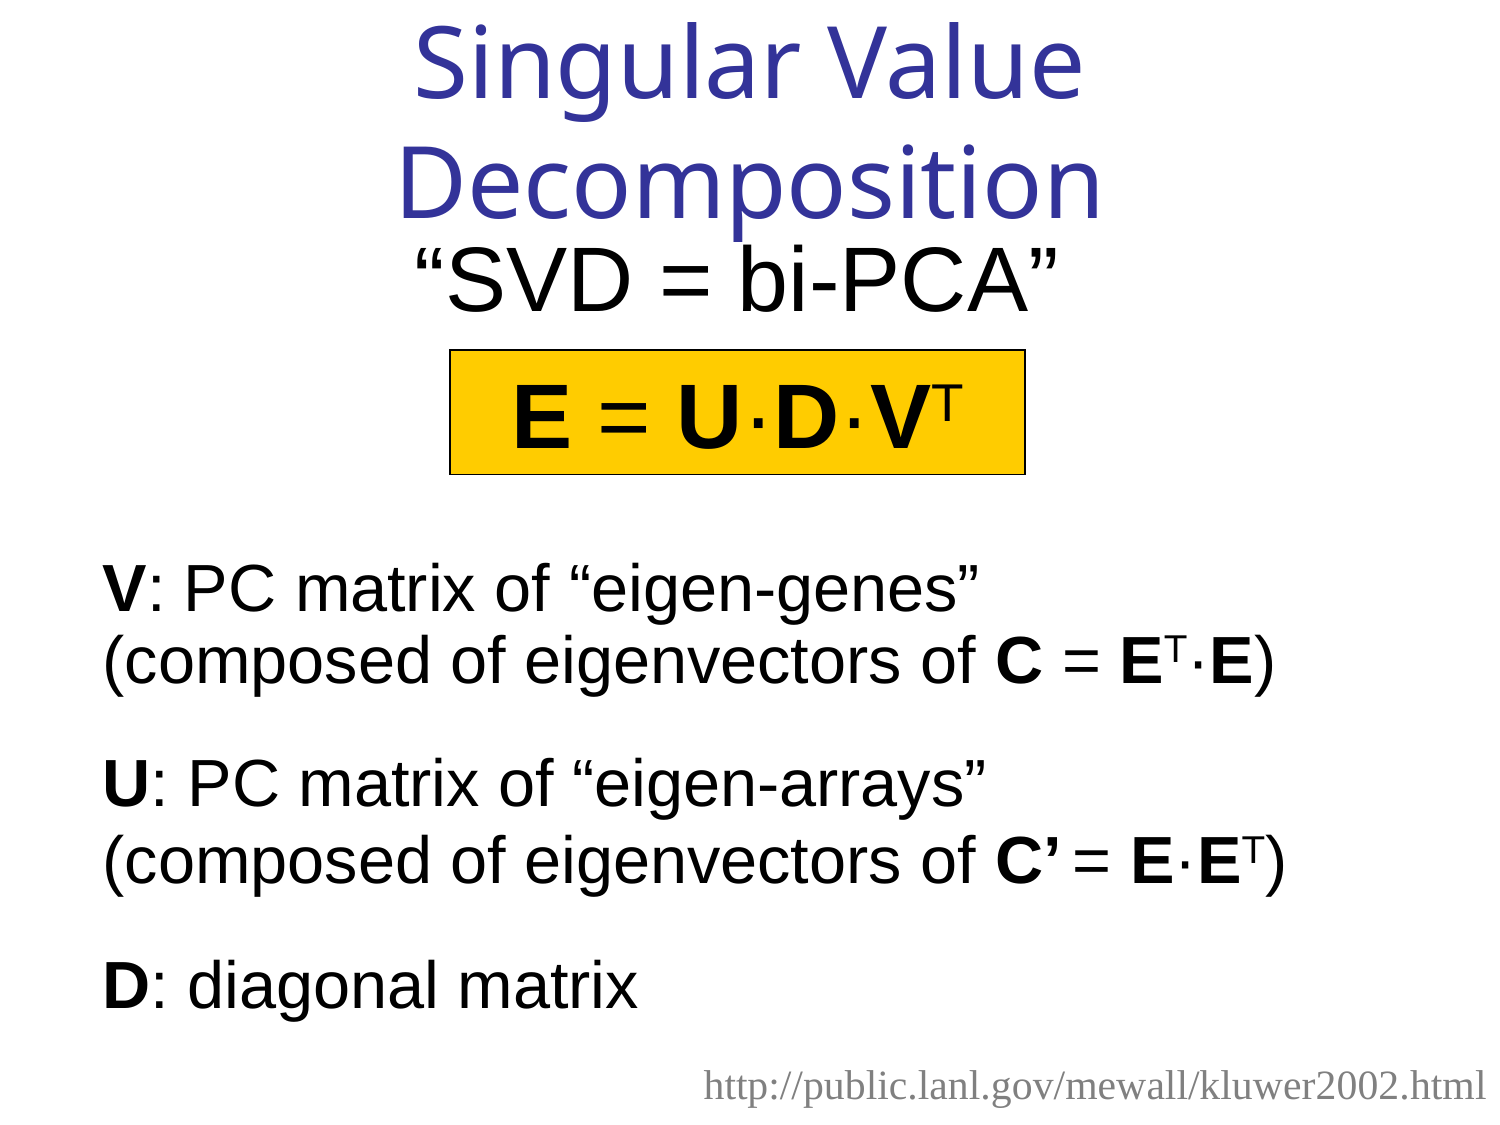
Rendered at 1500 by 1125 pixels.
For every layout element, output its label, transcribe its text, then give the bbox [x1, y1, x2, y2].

text_box http://public.lanl.gov/mewall/kluwer2002.html [688, 1050, 1500, 1115]
list V: PC matrix of “eigen-genes” (composed of eigenvectors of C = ET·E) U: PC matrix of “eigen-arrays” (composed of eigenvectors of C’ = E·ET) D: diagonal matrix [87, 537, 1438, 1075]
text_box “SVD = bi-PCA” [399, 212, 1075, 338]
title Singular Value Decomposition [50, 24, 1450, 213]
text_box E = U·D·VT [450, 349, 1025, 475]
